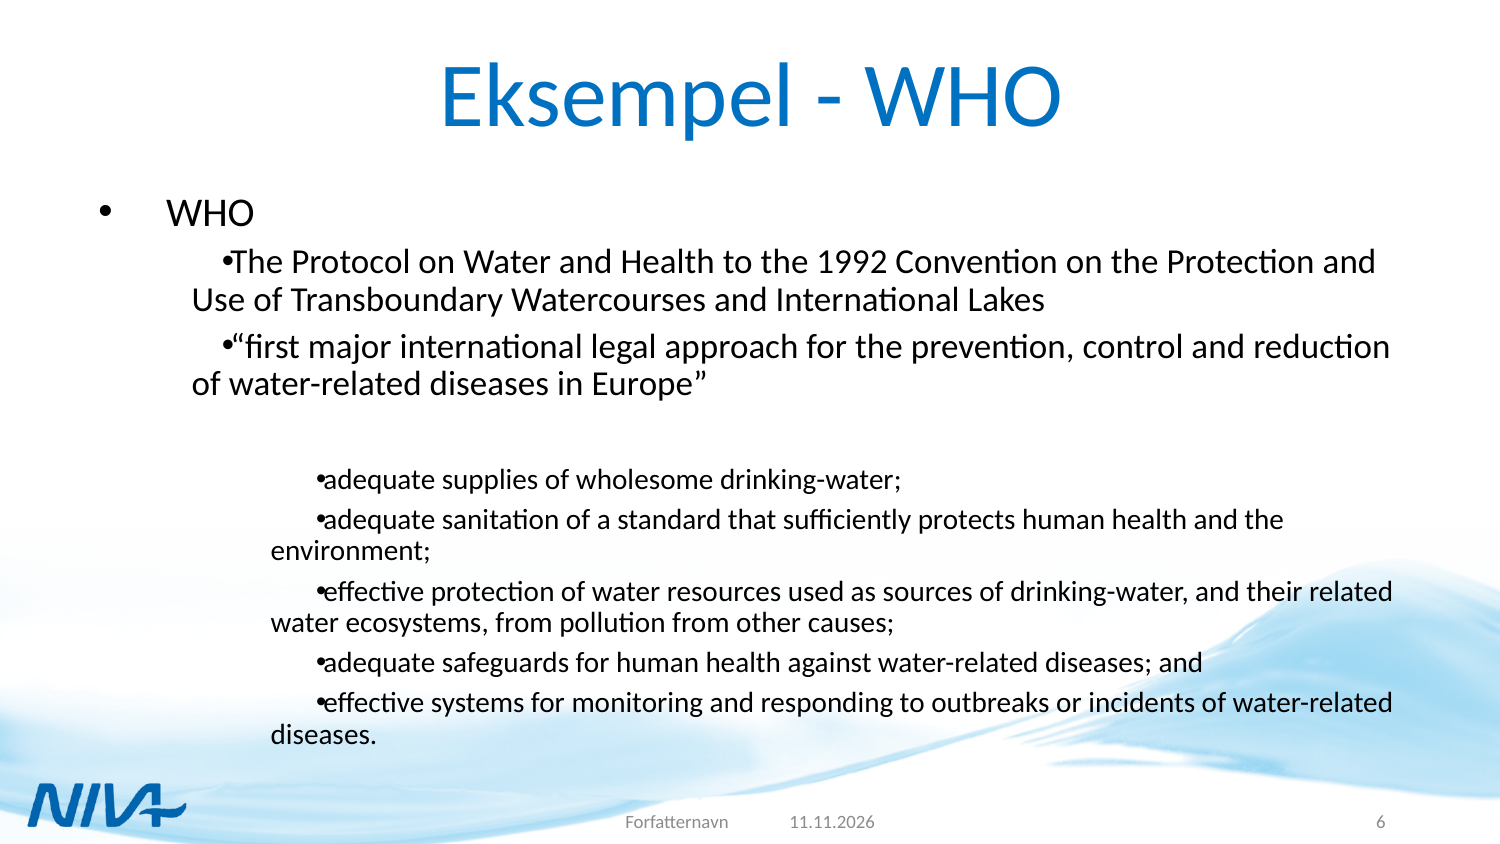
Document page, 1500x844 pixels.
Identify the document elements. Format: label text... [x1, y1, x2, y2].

list WHO The Protocol on Water and Health to the 1992 Convention on the Protection and Use of Transboundary Watercourses and International Lakes “first major international legal approach for the prevention, control and reduction of water-related diseases in Europe” adequate supplies of wholesome drinking-water; adequate sanitation of a standard that sufficiently protects human health and the environment; effective protection of water resources used as sources of drinking-water, and their related water ecosystems, from pollution from other causes; adequate safeguards for human health against water-related diseases; and effective systems for monitoring and responding to outbreaks or incidents of water-related diseases. [87, 185, 1423, 762]
picture [0, 13, 1500, 844]
footer Forfatternavn [404, 798, 740, 844]
slide_number 6 [1288, 798, 1397, 844]
title Eksempel - WHO [79, 28, 1425, 165]
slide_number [778, 798, 1116, 844]
